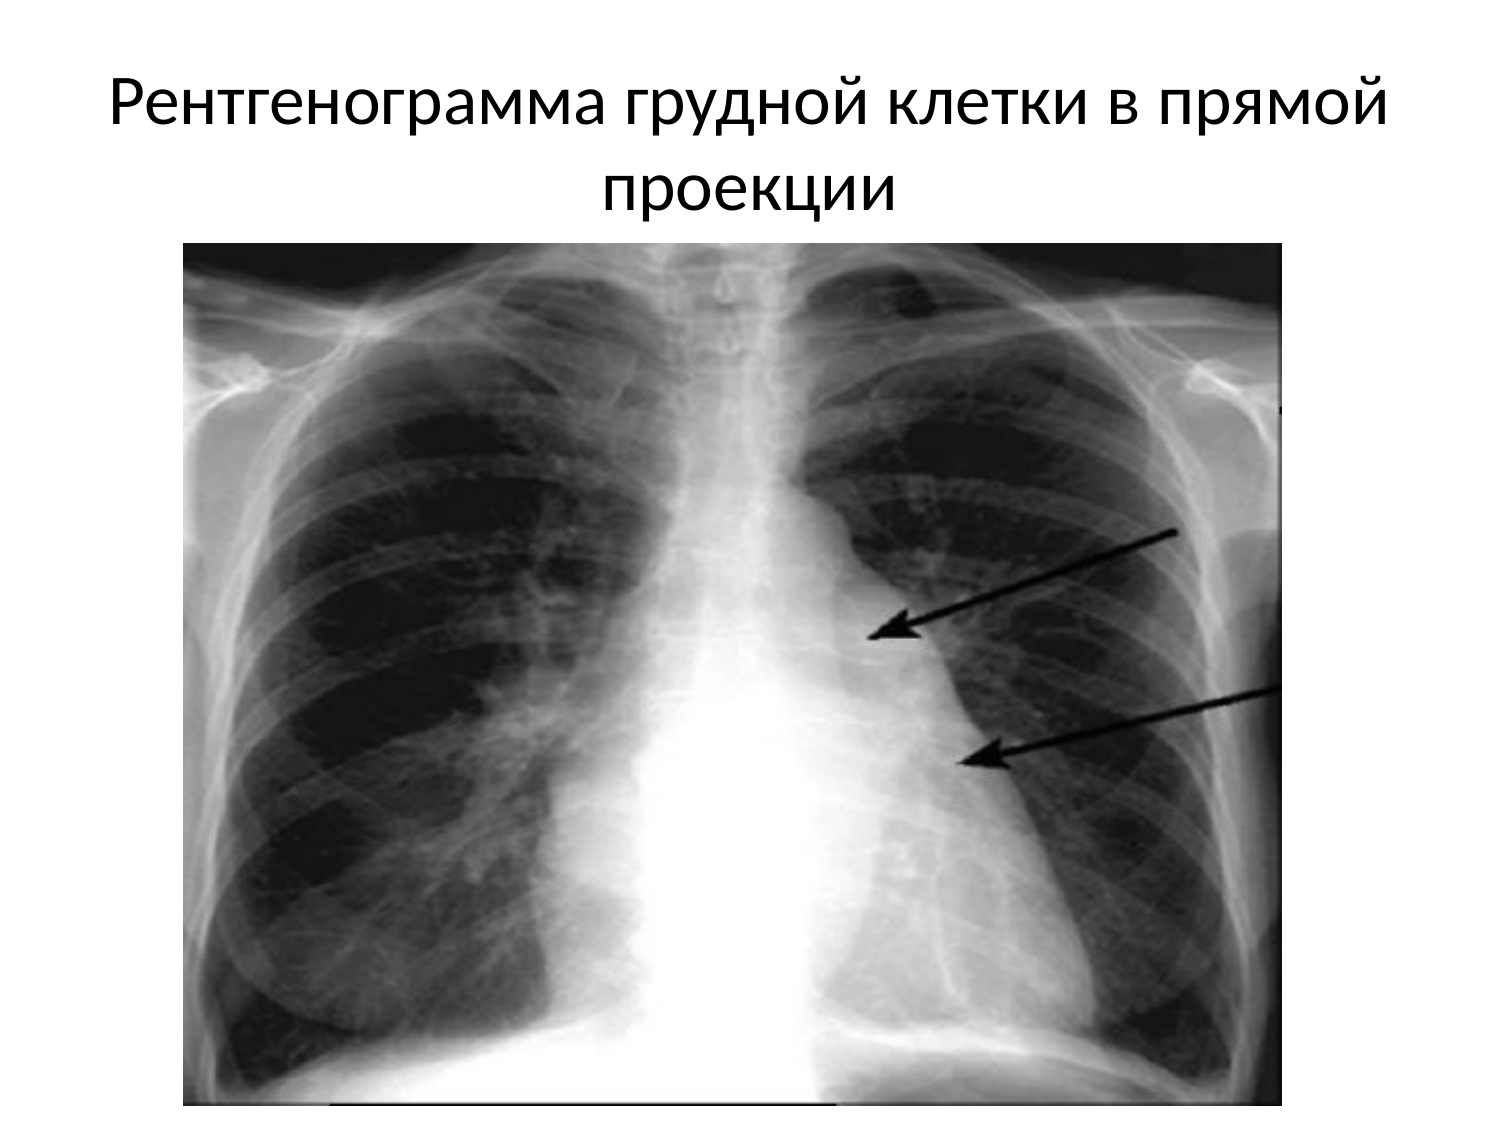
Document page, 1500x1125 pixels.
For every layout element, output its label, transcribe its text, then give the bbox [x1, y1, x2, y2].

picture [182, 243, 1282, 1107]
title Рентгенограмма грудной клетки в прямой проекции [75, 45, 1425, 233]
